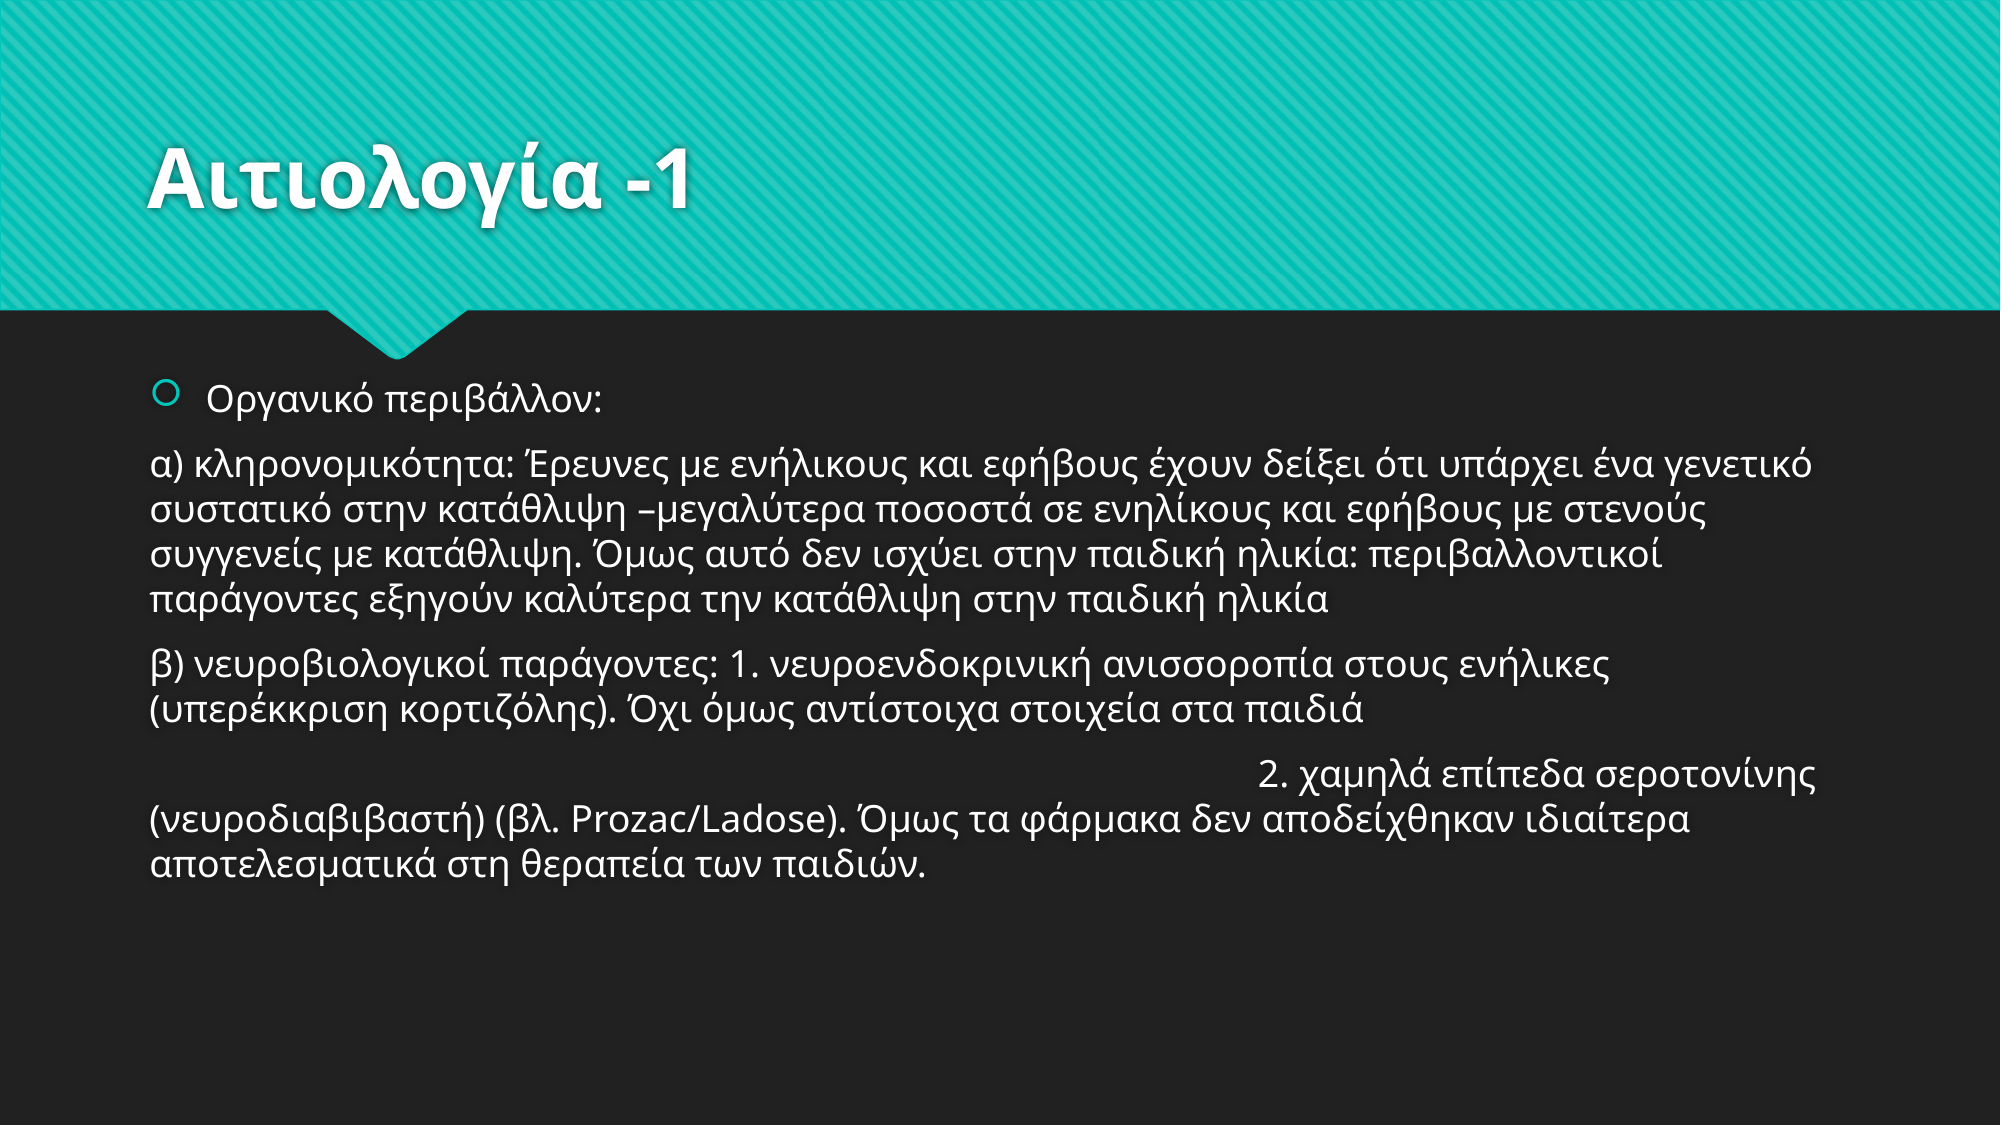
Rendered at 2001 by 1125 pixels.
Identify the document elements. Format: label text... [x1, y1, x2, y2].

title Αιτιολογία -1 [132, 73, 1868, 233]
list Οργανικό περιβάλλον: α) κληρονομικότητα: Έρευνες με ενήλικους και εφήβους έχουν δείξει ότι υπάρχει ένα γενετικό συστατικό στην κατάθλιψη –μεγαλύτερα ποσοστά σε ενηλίκους και εφήβους με στενούς συγγενείς με κατάθλιψη. Όμως αυτό δεν ισχύει στην παιδική ηλικία: περιβαλλοντικοί παράγοντες εξηγούν καλύτερα την κατάθλιψη στην παιδική ηλικία β) νευροβιολογικοί παράγοντες: 1. νευροενδοκρινική ανισσοροπία στους ενήλικες (υπερέκκριση κορτιζόλης). Όχι όμως αντίστοιχα στοιχεία στα παιδιά 2. χαμηλά επίπεδα σεροτονίνης (νευροδιαβιβαστή) (βλ. Prozac/Ladose). Όμως τα φάρμακα δεν αποδείχθηκαν ιδιαίτερα αποτελεσματικά στη θεραπεία των παιδιών. [134, 364, 1866, 962]
